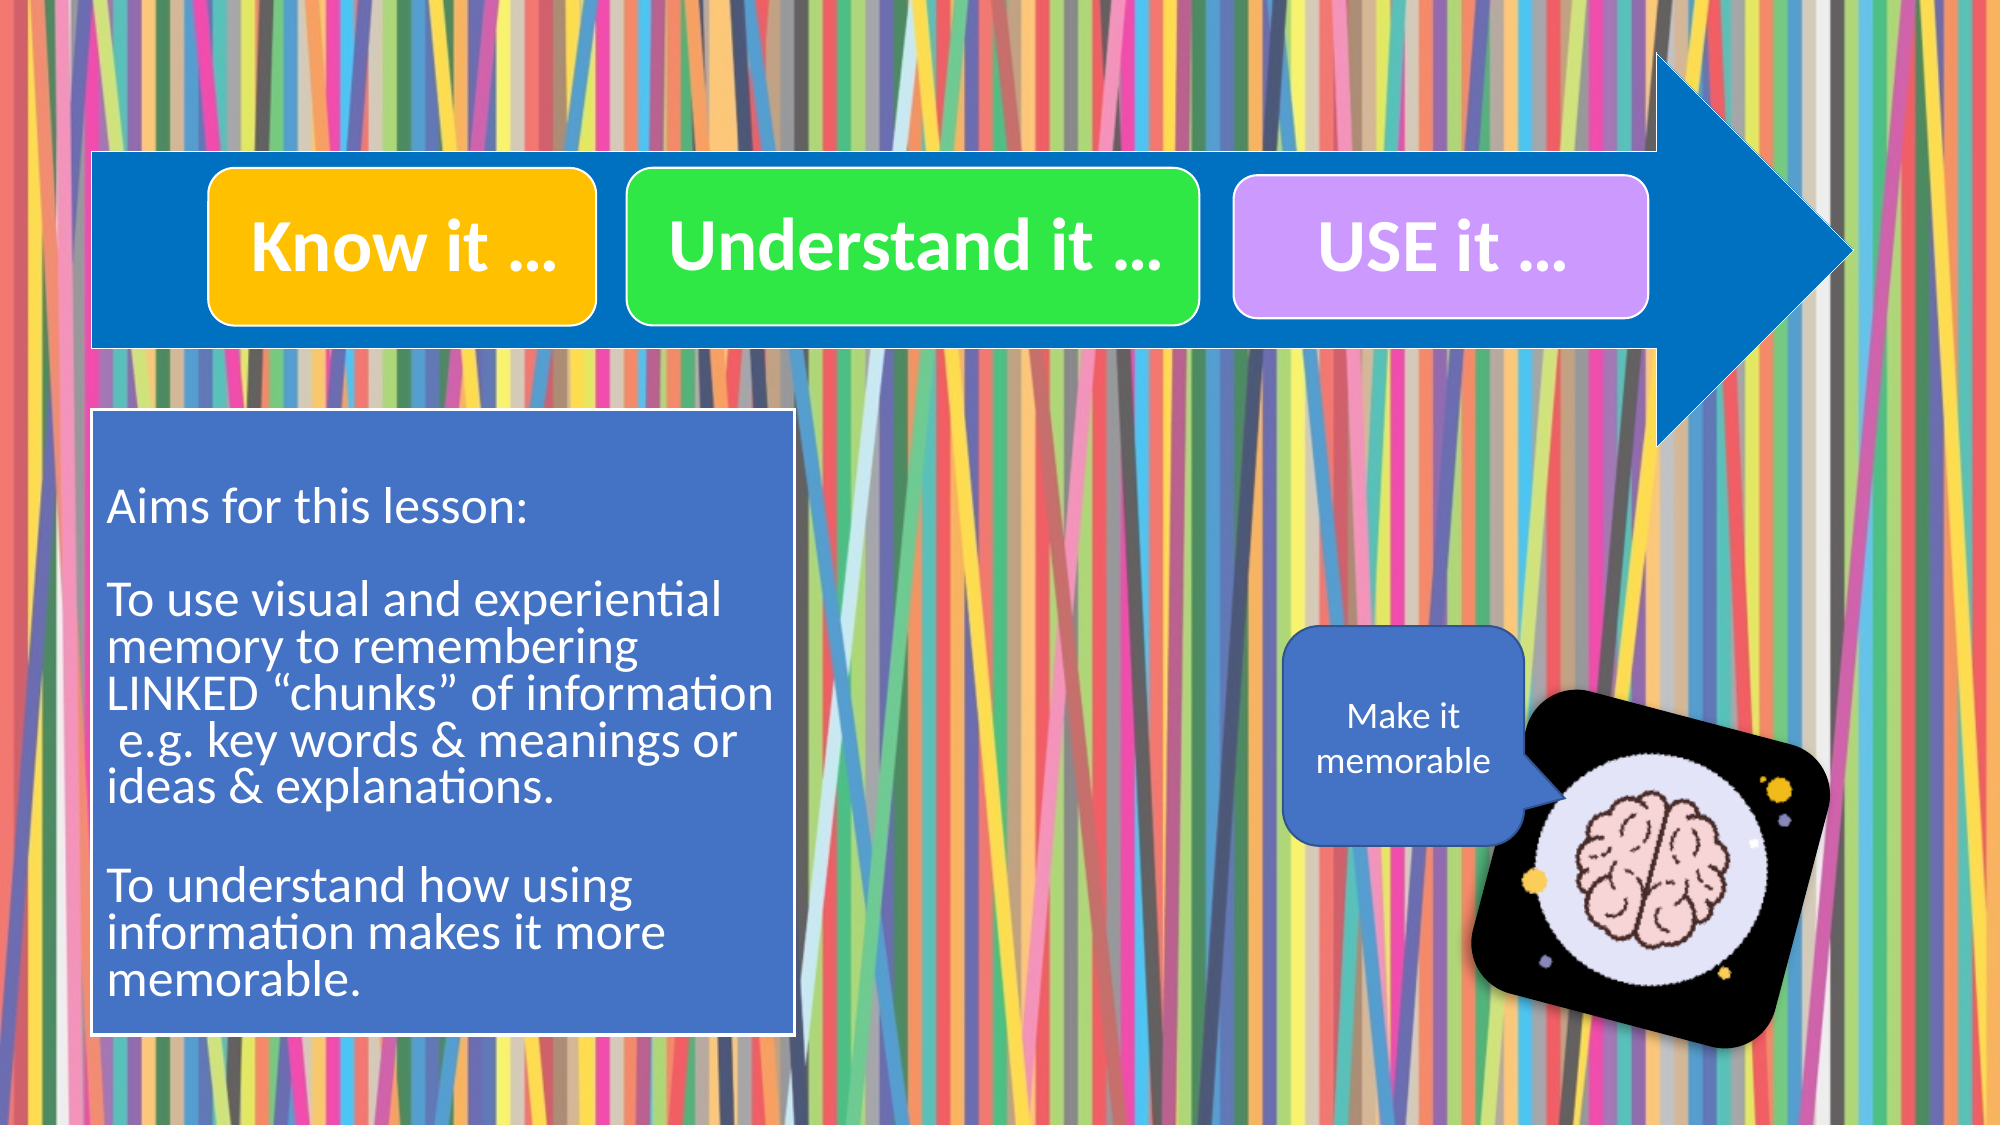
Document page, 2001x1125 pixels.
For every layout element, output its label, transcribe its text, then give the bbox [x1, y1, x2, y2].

picture [1471, 689, 1831, 1049]
text_box Aims for this lesson: To use visual and experiential memory to remembering LINKED “chunks” of information e.g. key words & meanings or ideas & explanations. To understand how using information makes it more memorable. [90, 408, 796, 1037]
text_box Make it memorable [1281, 625, 1526, 847]
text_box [91, 52, 2000, 447]
